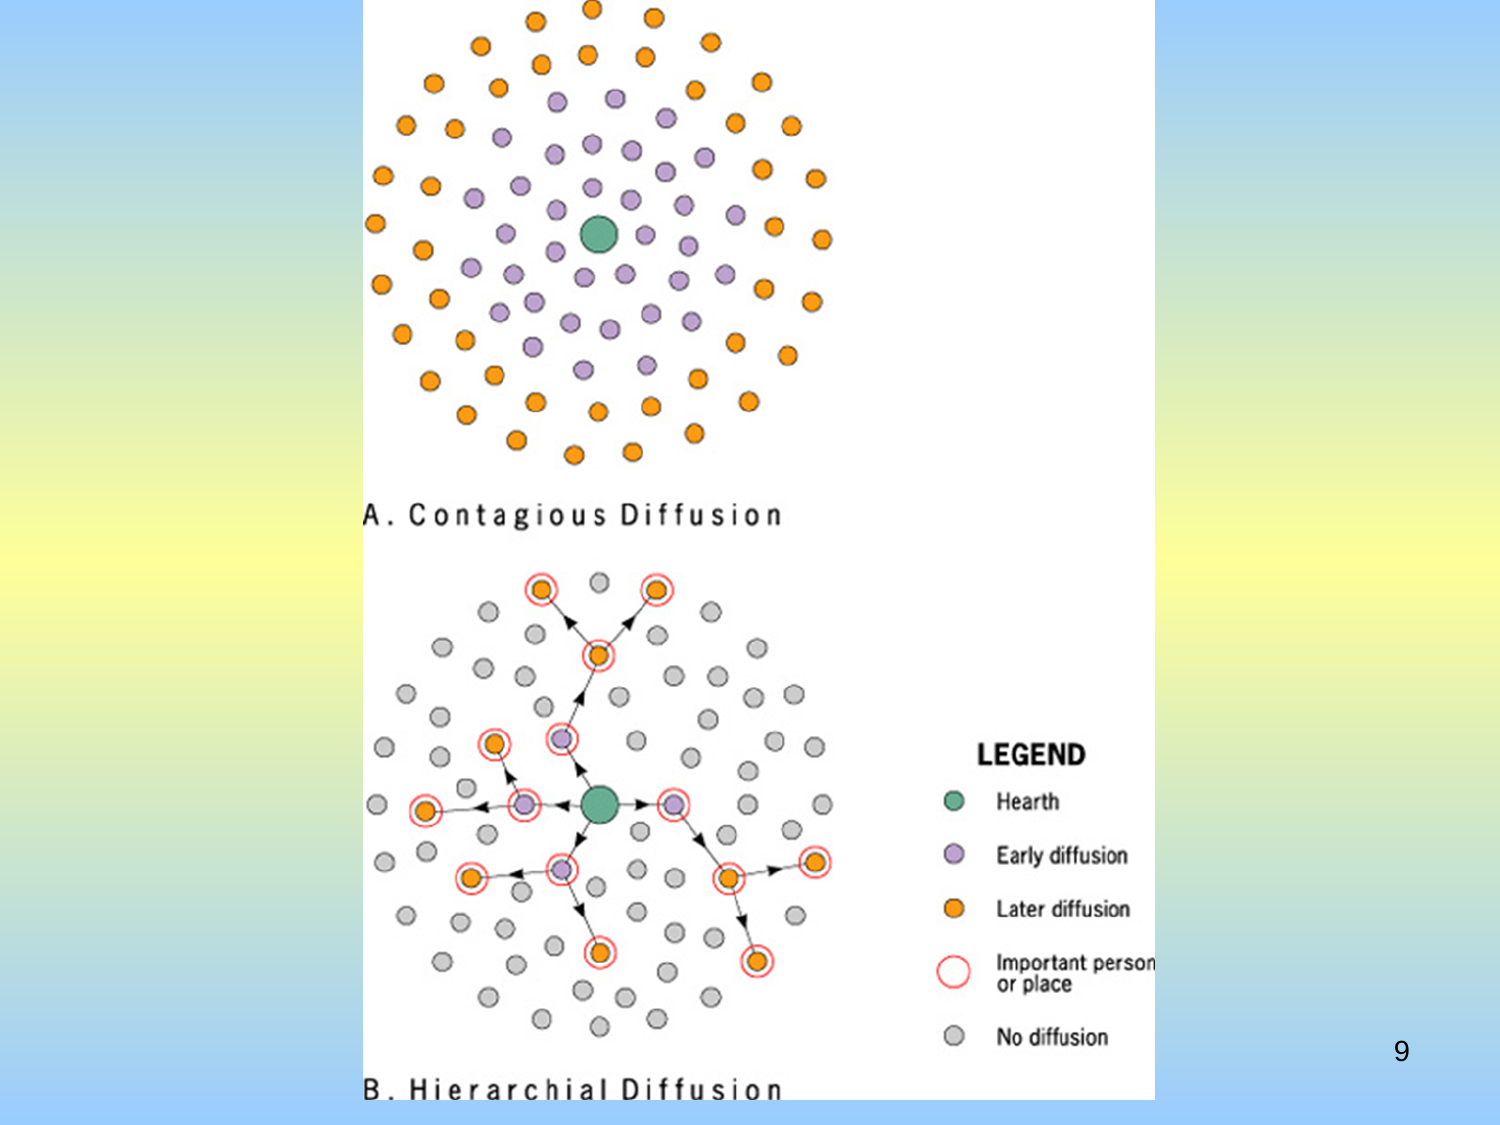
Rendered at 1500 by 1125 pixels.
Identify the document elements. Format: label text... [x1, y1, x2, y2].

picture [363, 0, 1155, 1101]
slide_number 9 [1158, 1024, 1425, 1103]
